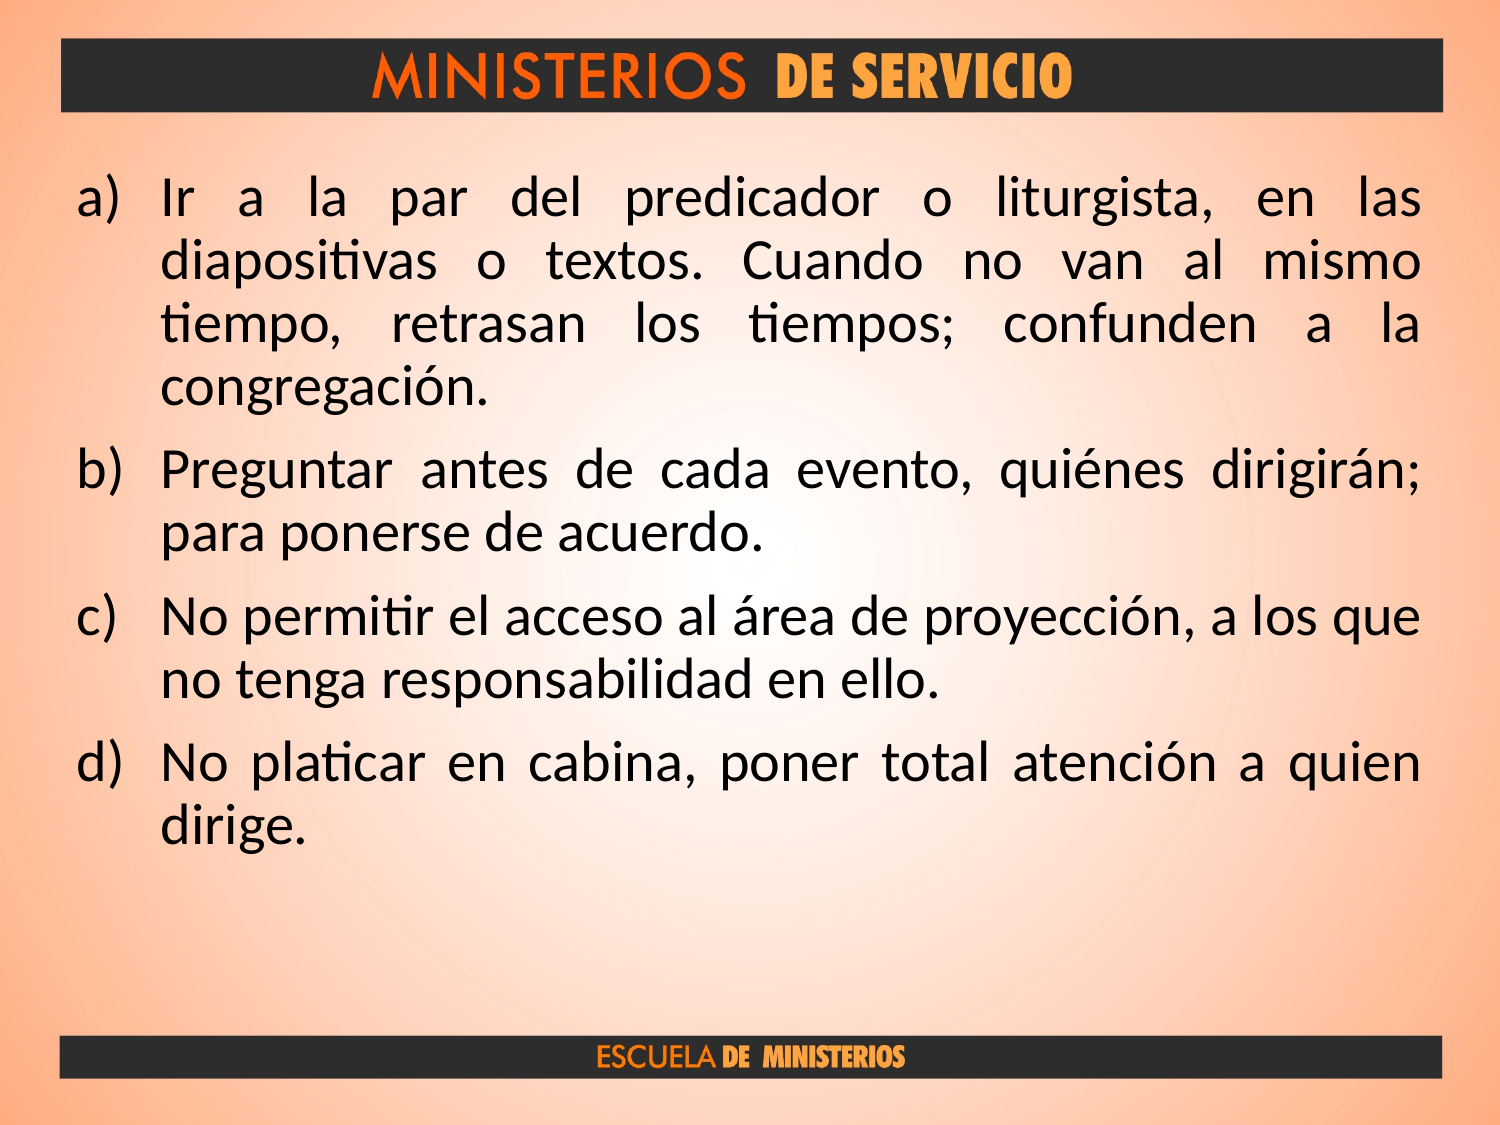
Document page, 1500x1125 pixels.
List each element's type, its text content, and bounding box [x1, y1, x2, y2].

list Ir a la par del predicador o liturgista, en las diapositivas o textos. Cuando no van al mismo tiempo, retrasan los tiempos; confunden a la congregación. Preguntar antes de cada evento, quiénes dirigirán; para ponerse de acuerdo. No permitir el acceso al área de proyección, a los que no tenga responsabilidad en ello. No platicar en cabina, poner total atención a quien dirige. [61, 158, 1437, 1043]
picture [0, 0, 1500, 1125]
